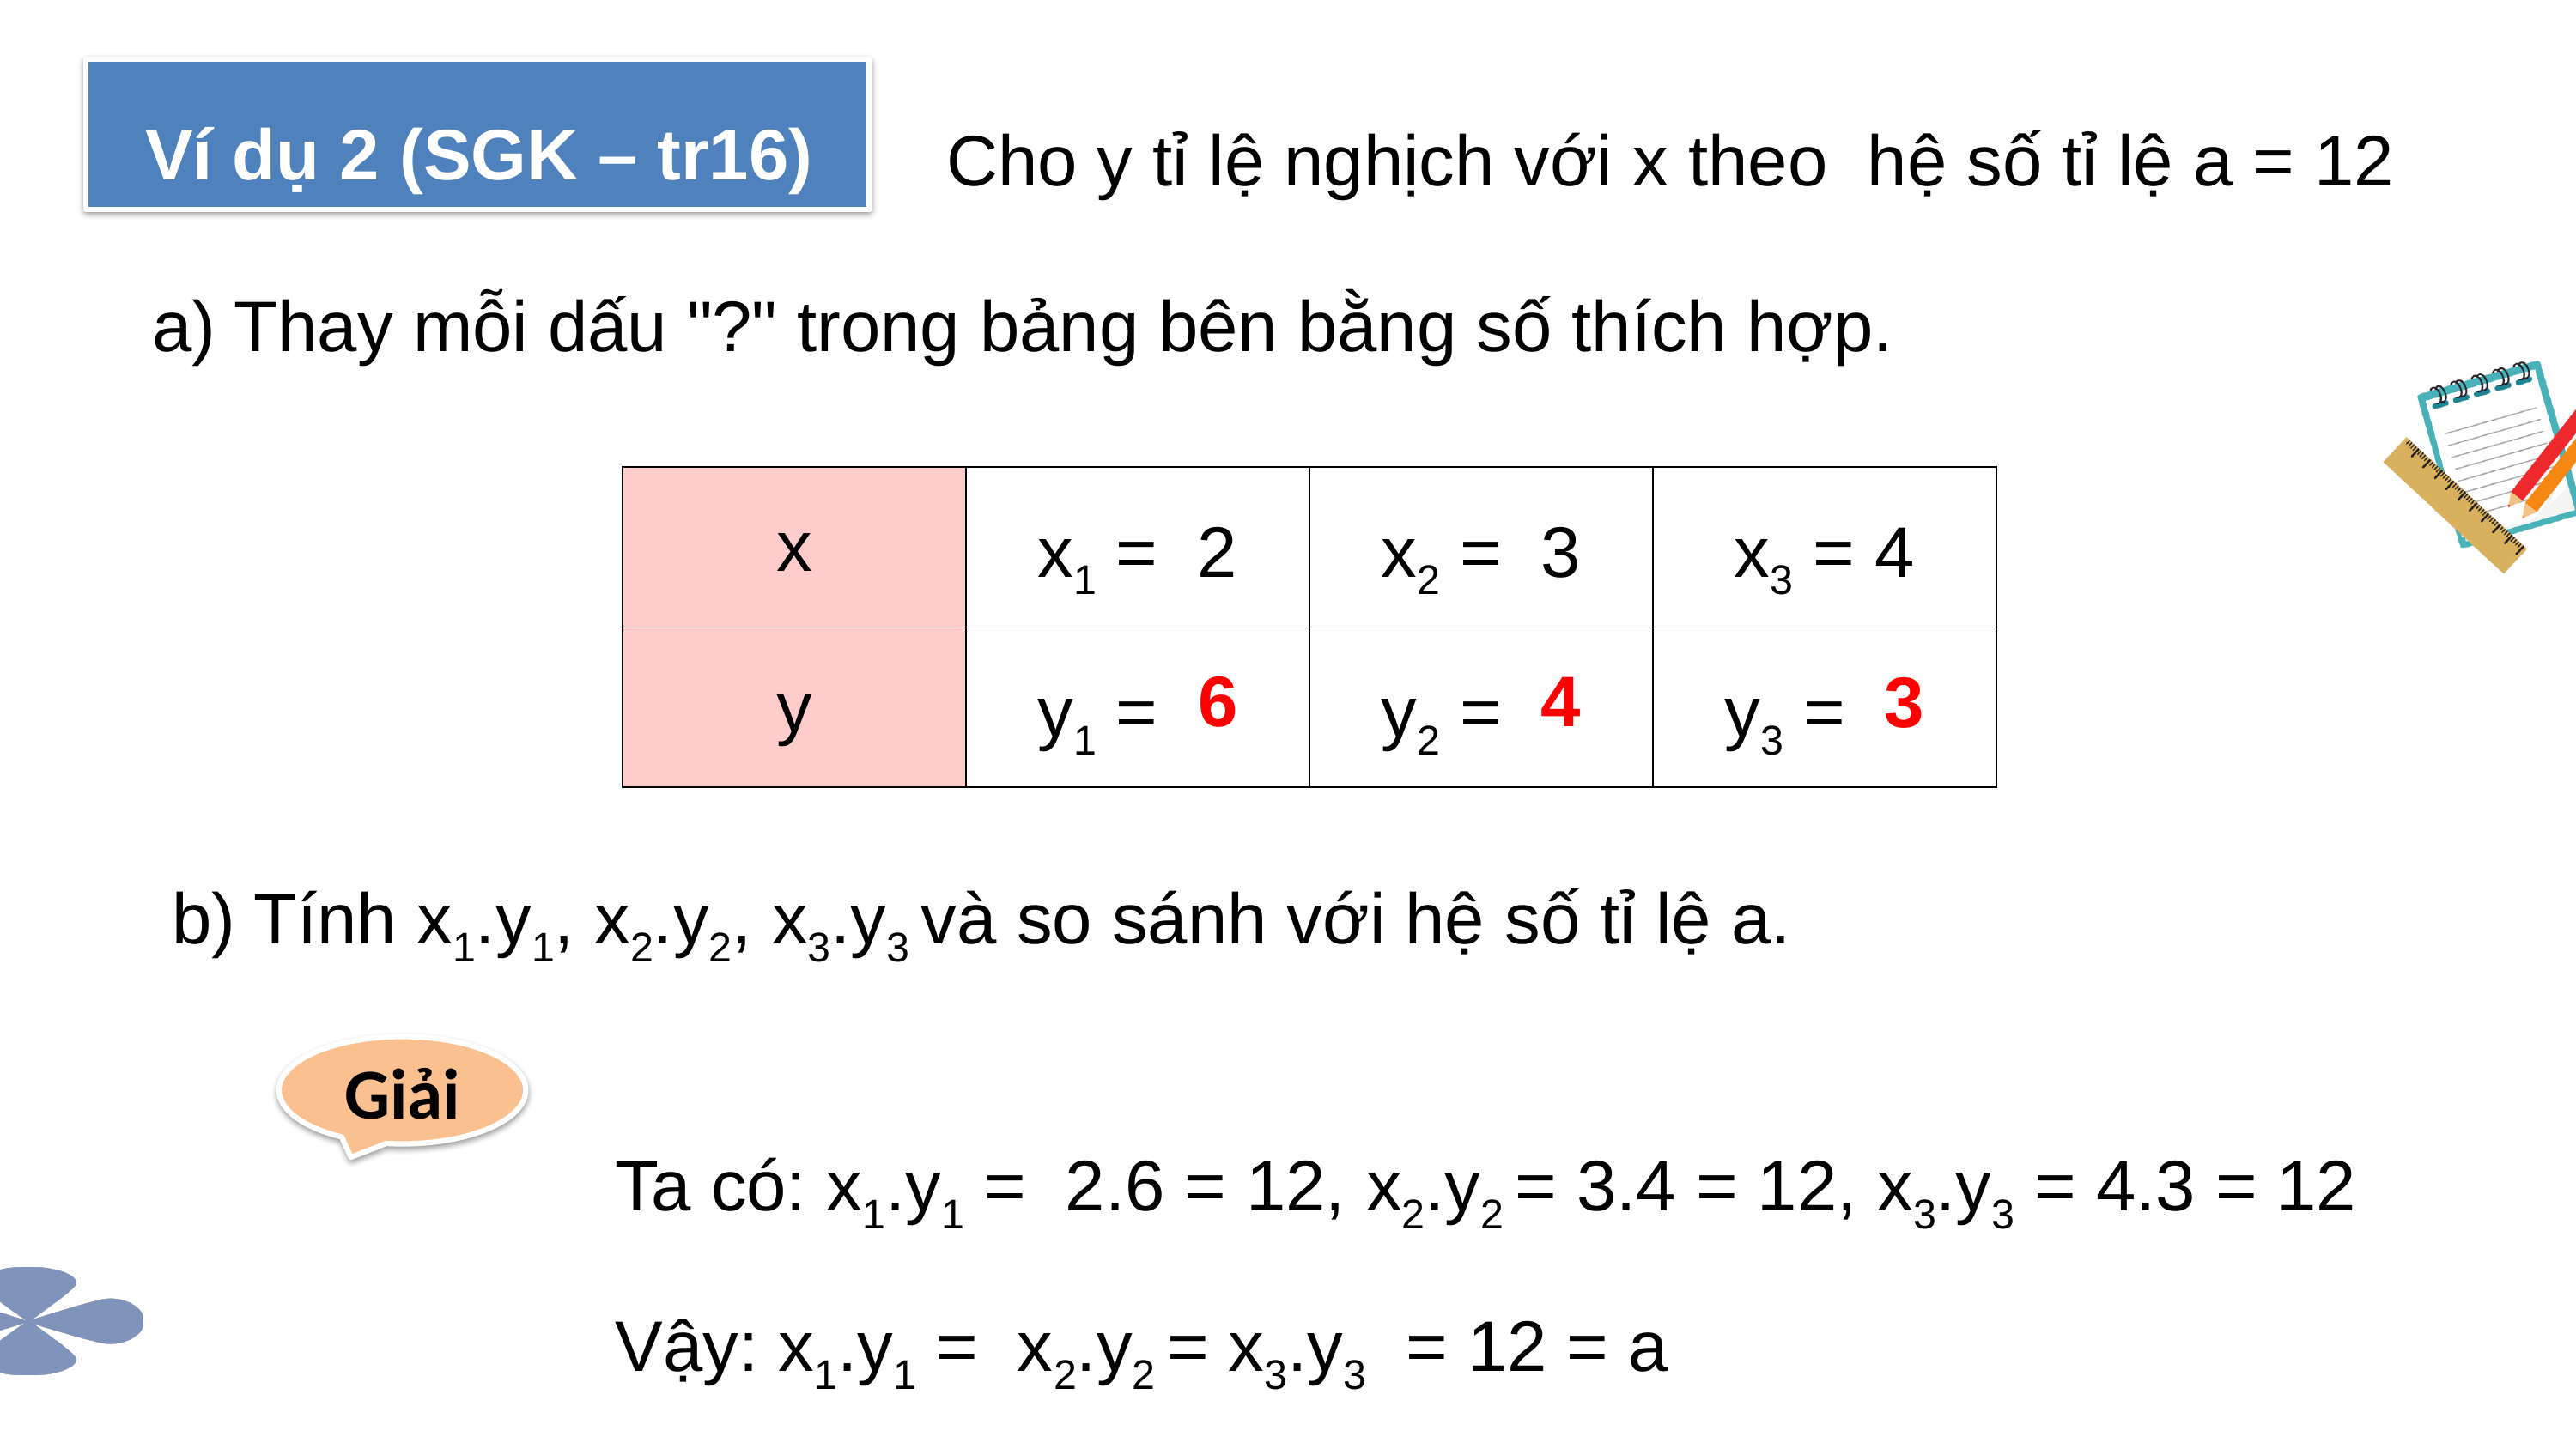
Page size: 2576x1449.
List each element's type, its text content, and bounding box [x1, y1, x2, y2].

text_box 3 [1871, 649, 1937, 749]
text_box a) Thay mỗi dấu "?" trong bảng bên bằng số thích hợp. [139, 230, 1953, 373]
table_cell y [623, 627, 965, 786]
table_header x1 = 2 [967, 468, 1309, 627]
table_header x2 = 3 [1310, 468, 1652, 627]
picture [0, 1267, 143, 1375]
text_box Cho y tỉ lệ nghịch với x theo hệ số tỉ lệ a = 12 [933, 65, 2566, 207]
picture [2382, 360, 2576, 574]
table_header x [623, 468, 965, 627]
text_box 6 [1185, 648, 1251, 748]
table_header x3 = 4 [1654, 468, 1996, 627]
text_box Ta có: x1.y1 = 2.6 = 12, x2.y2 = 3.4 = 12, x3.y3 = 4.3 = 12 Vậy: x1.y1 = x2.y2 = x3.y3 = 12 = a [603, 1083, 2520, 1404]
text_box Giải [276, 1034, 529, 1161]
text_box b) Tính x1.y1, x2.y2, x3.y3 và so sánh với hệ số tỉ lệ a. [159, 817, 1805, 977]
table_cell y2 = ? [1310, 627, 1652, 786]
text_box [85, 58, 870, 209]
table_cell y1 = ? [967, 627, 1309, 786]
table_cell y3 = ? [1654, 627, 1996, 786]
text_box 4 [1528, 648, 1595, 748]
